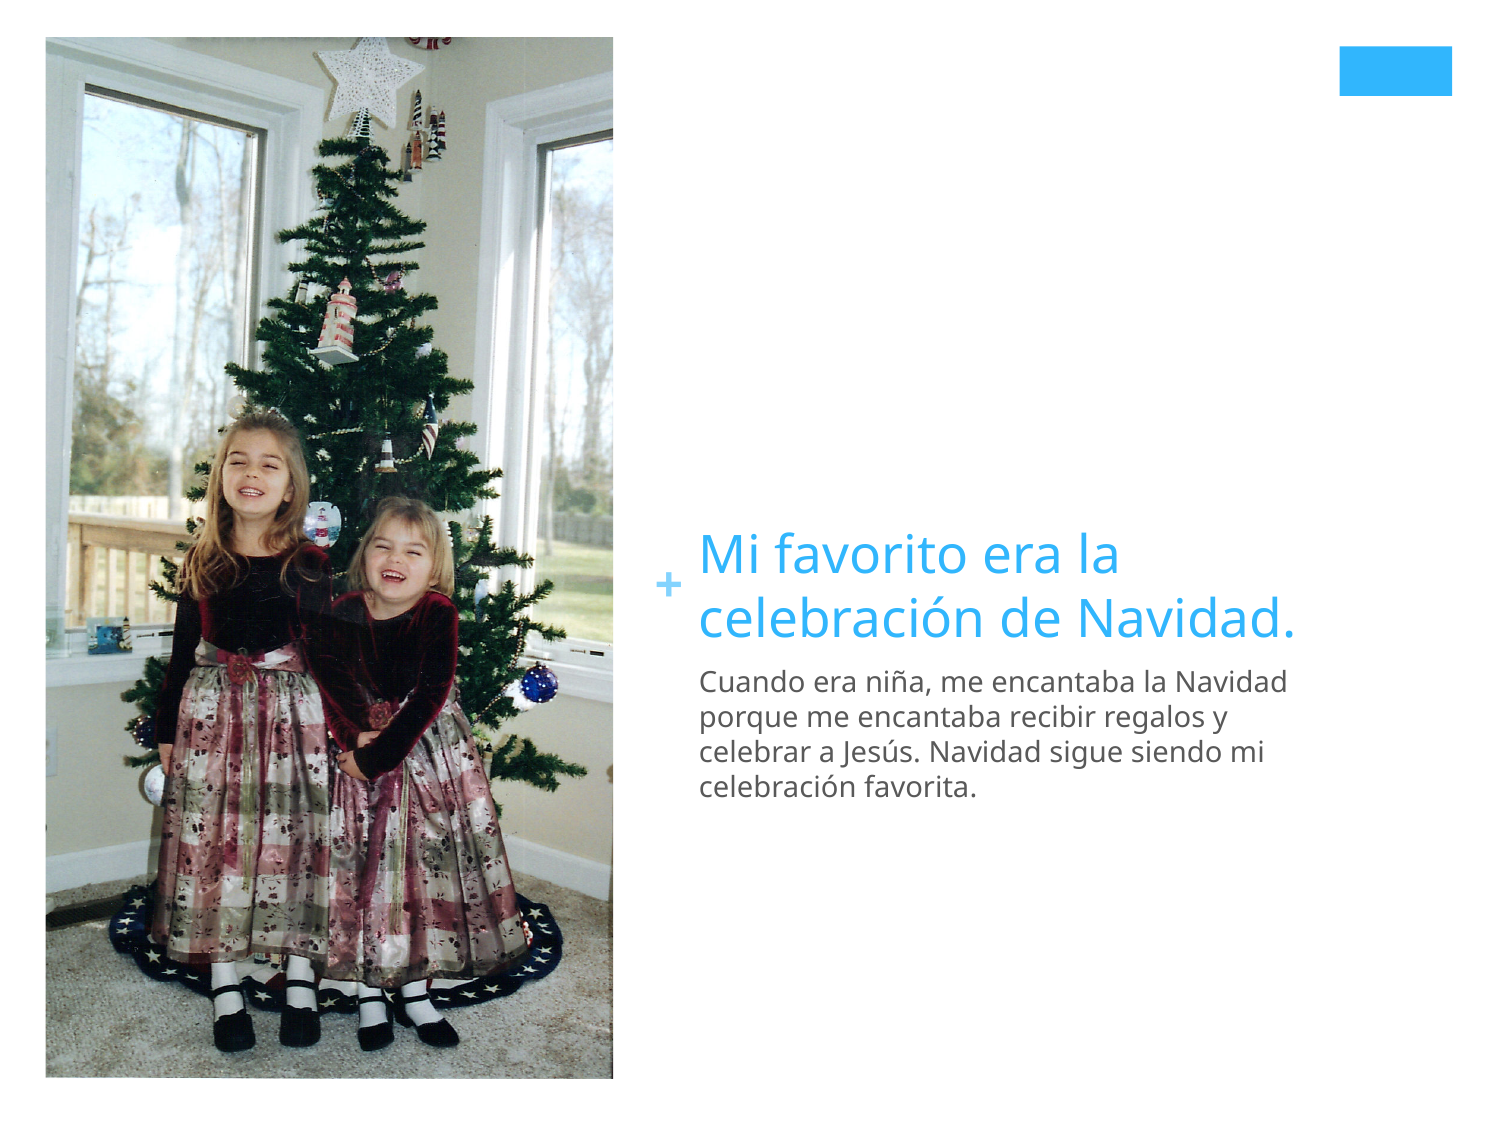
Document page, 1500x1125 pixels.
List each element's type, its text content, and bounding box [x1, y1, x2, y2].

list Cuando era niña, me encantaba la Navidad porque me encantaba recibir regalos y celebrar a Jesús. Navidad sigue siendo mi celebración favorita. [683, 655, 1324, 1008]
picture [45, 36, 614, 1079]
title Mi favorito era la celebración de Navidad. [683, 512, 1324, 655]
